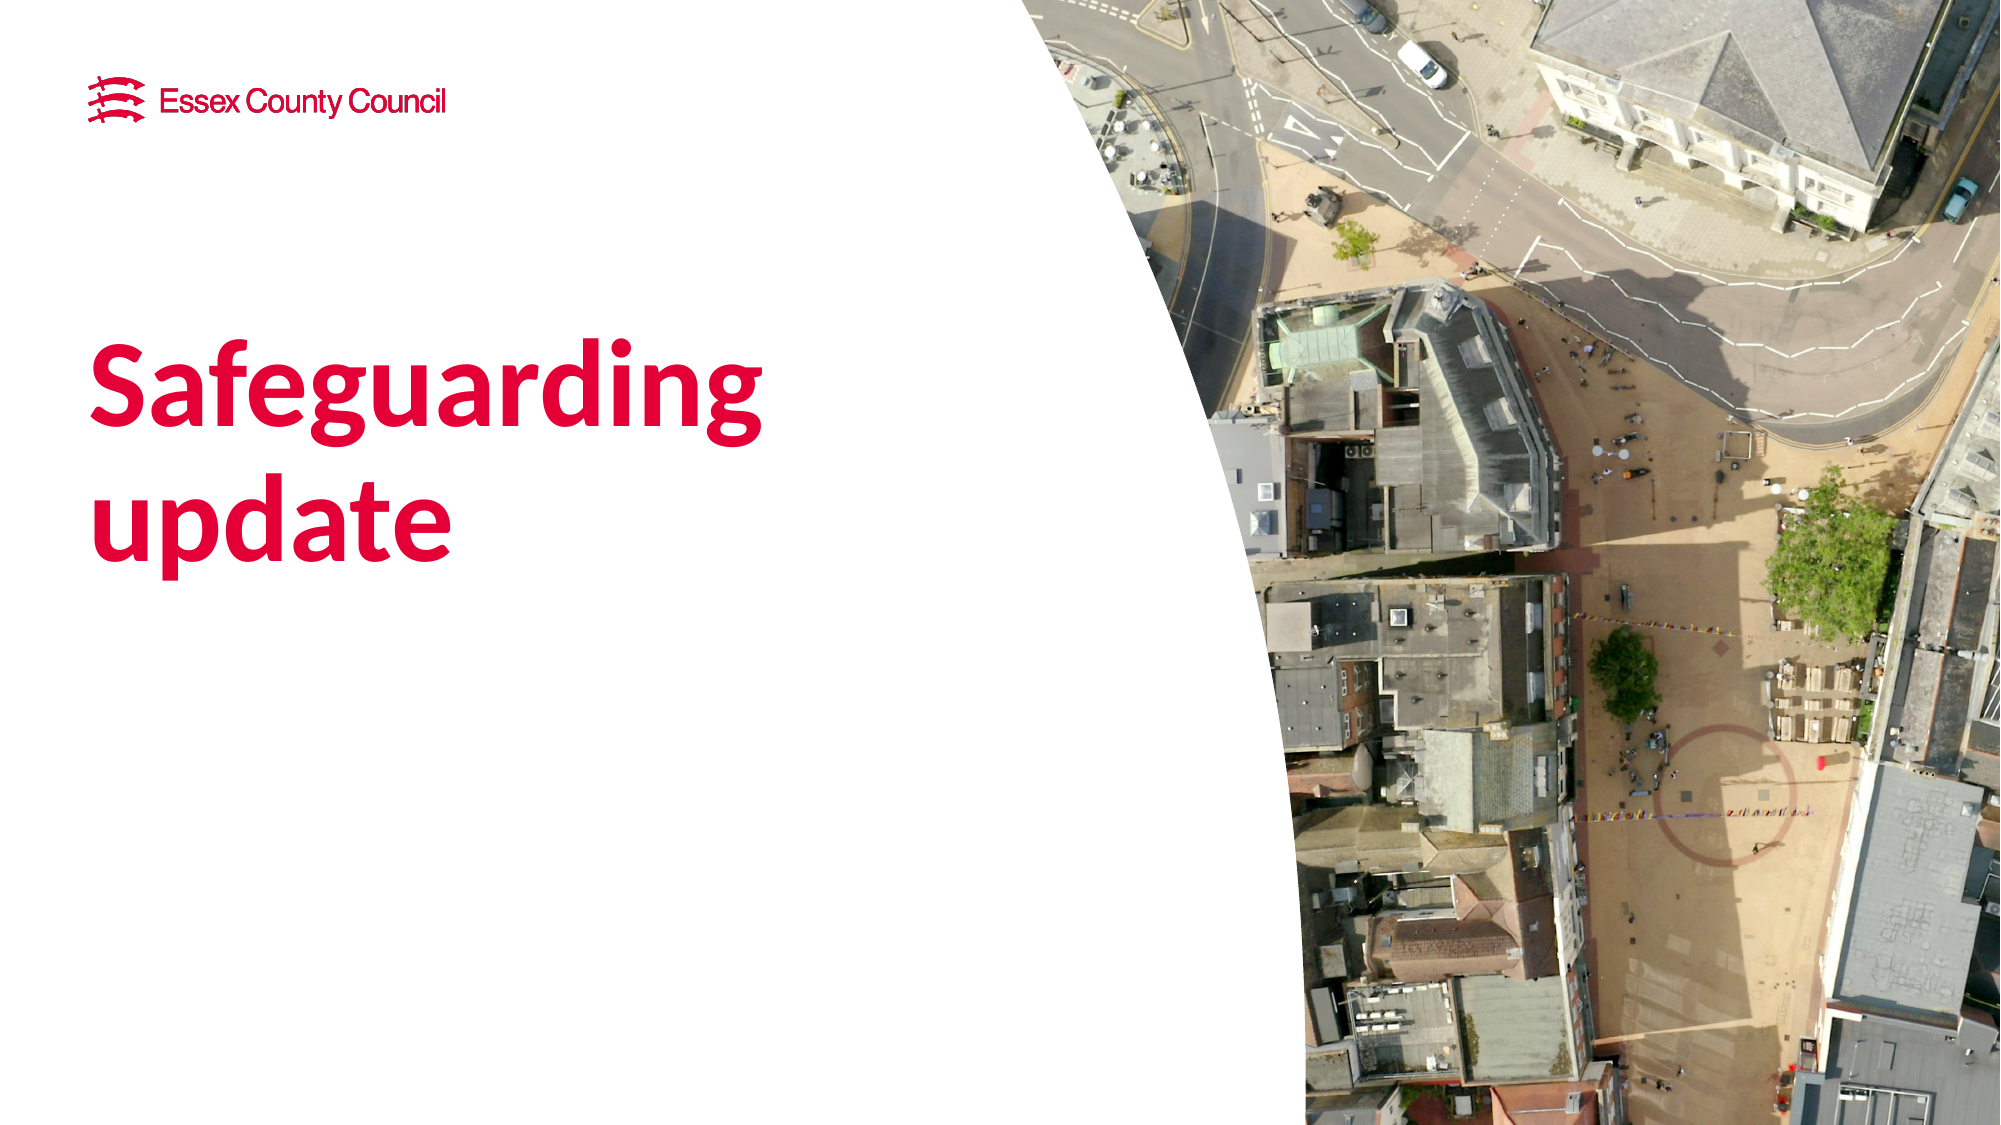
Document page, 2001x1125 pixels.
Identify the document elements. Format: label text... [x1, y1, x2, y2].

title Safeguarding update [88, 318, 978, 585]
picture [1021, 0, 2000, 1125]
picture [88, 76, 445, 123]
